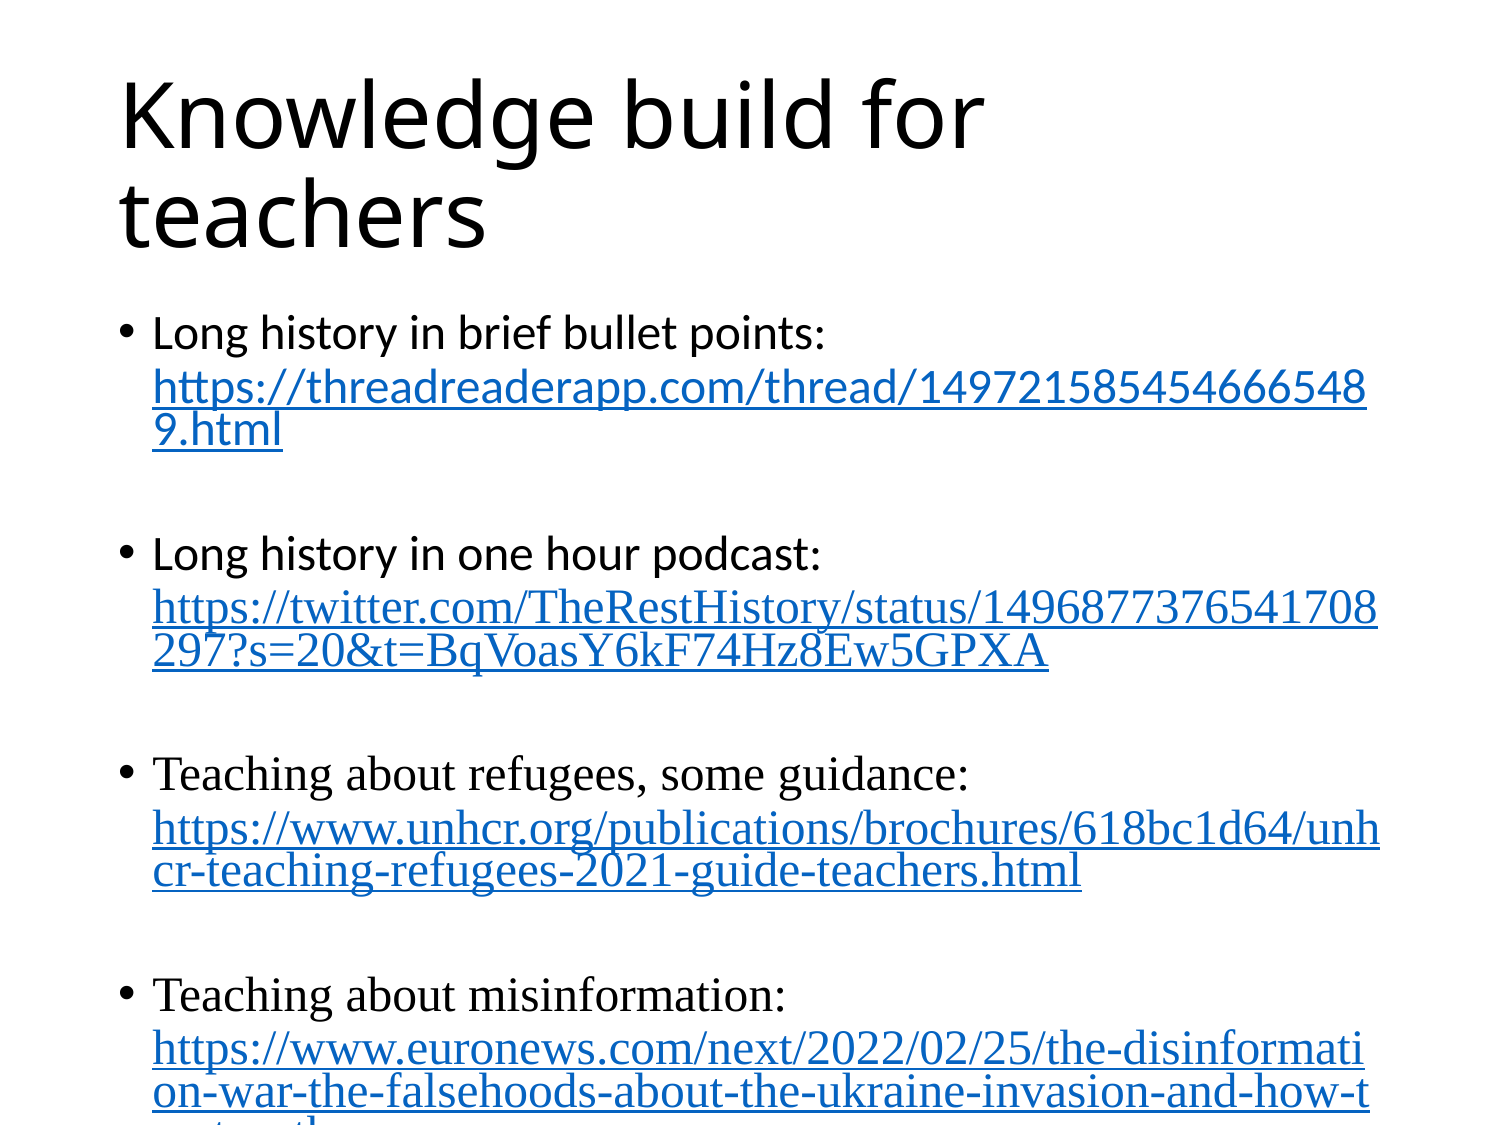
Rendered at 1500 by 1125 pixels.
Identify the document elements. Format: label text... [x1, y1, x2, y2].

title Knowledge build for teachers [103, 59, 1397, 278]
list Long history in brief bullet points: https://threadreaderapp.com/thread/1497215854546665489.html Long history in one hour podcast: https://twitter.com/TheRestHistory/status/1496877376541708297?s=20&t=BqVoasY6kF74Hz8Ew5GPXA Teaching about refugees, some guidance: https://www.unhcr.org/publications/brochures/618bc1d64/unhcr-teaching-refugees-2021-guide-teachers.html Teaching about misinformation: https://www.euronews.com/next/2022/02/25/the-disinformation-war-the-falsehoods-about-the-ukraine-invasion-and-how-to-stop-them-spre [103, 299, 1397, 1014]
